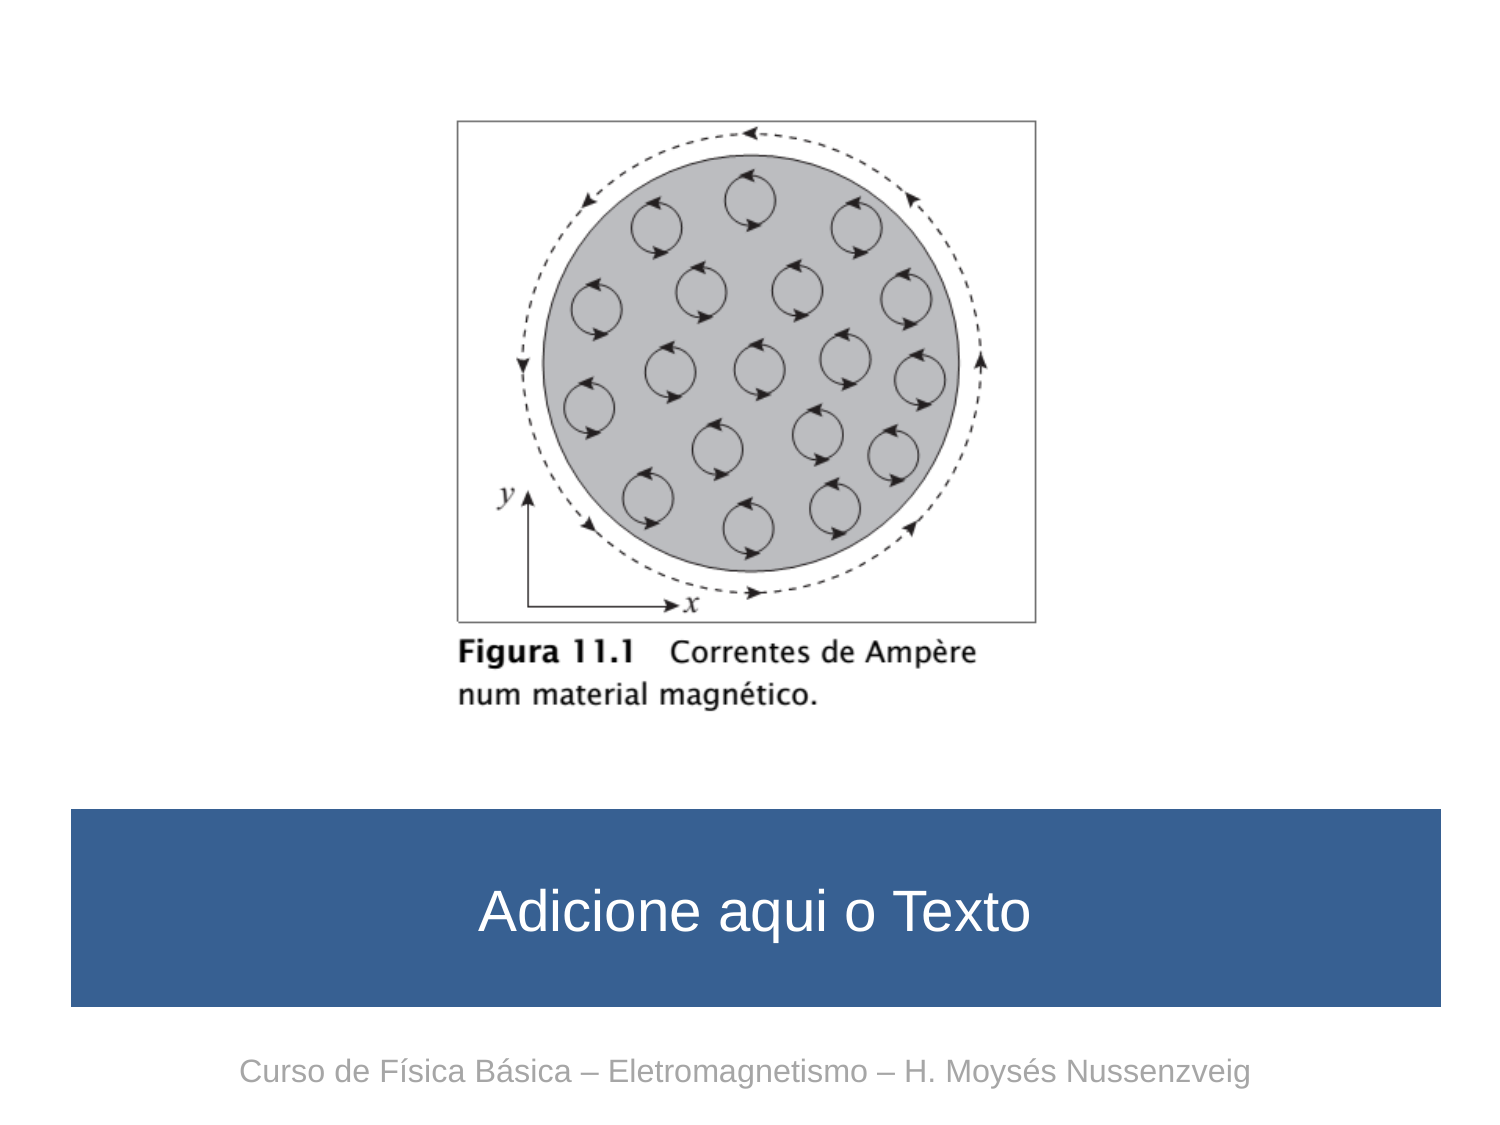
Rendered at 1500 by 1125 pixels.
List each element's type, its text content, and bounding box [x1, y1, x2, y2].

picture [443, 113, 1057, 719]
text_box Adicione aqui o Texto [70, 808, 1442, 1008]
footer Curso de Física Básica – Eletromagnetismo – H. Moysés Nussenzveig [0, 1042, 1500, 1103]
